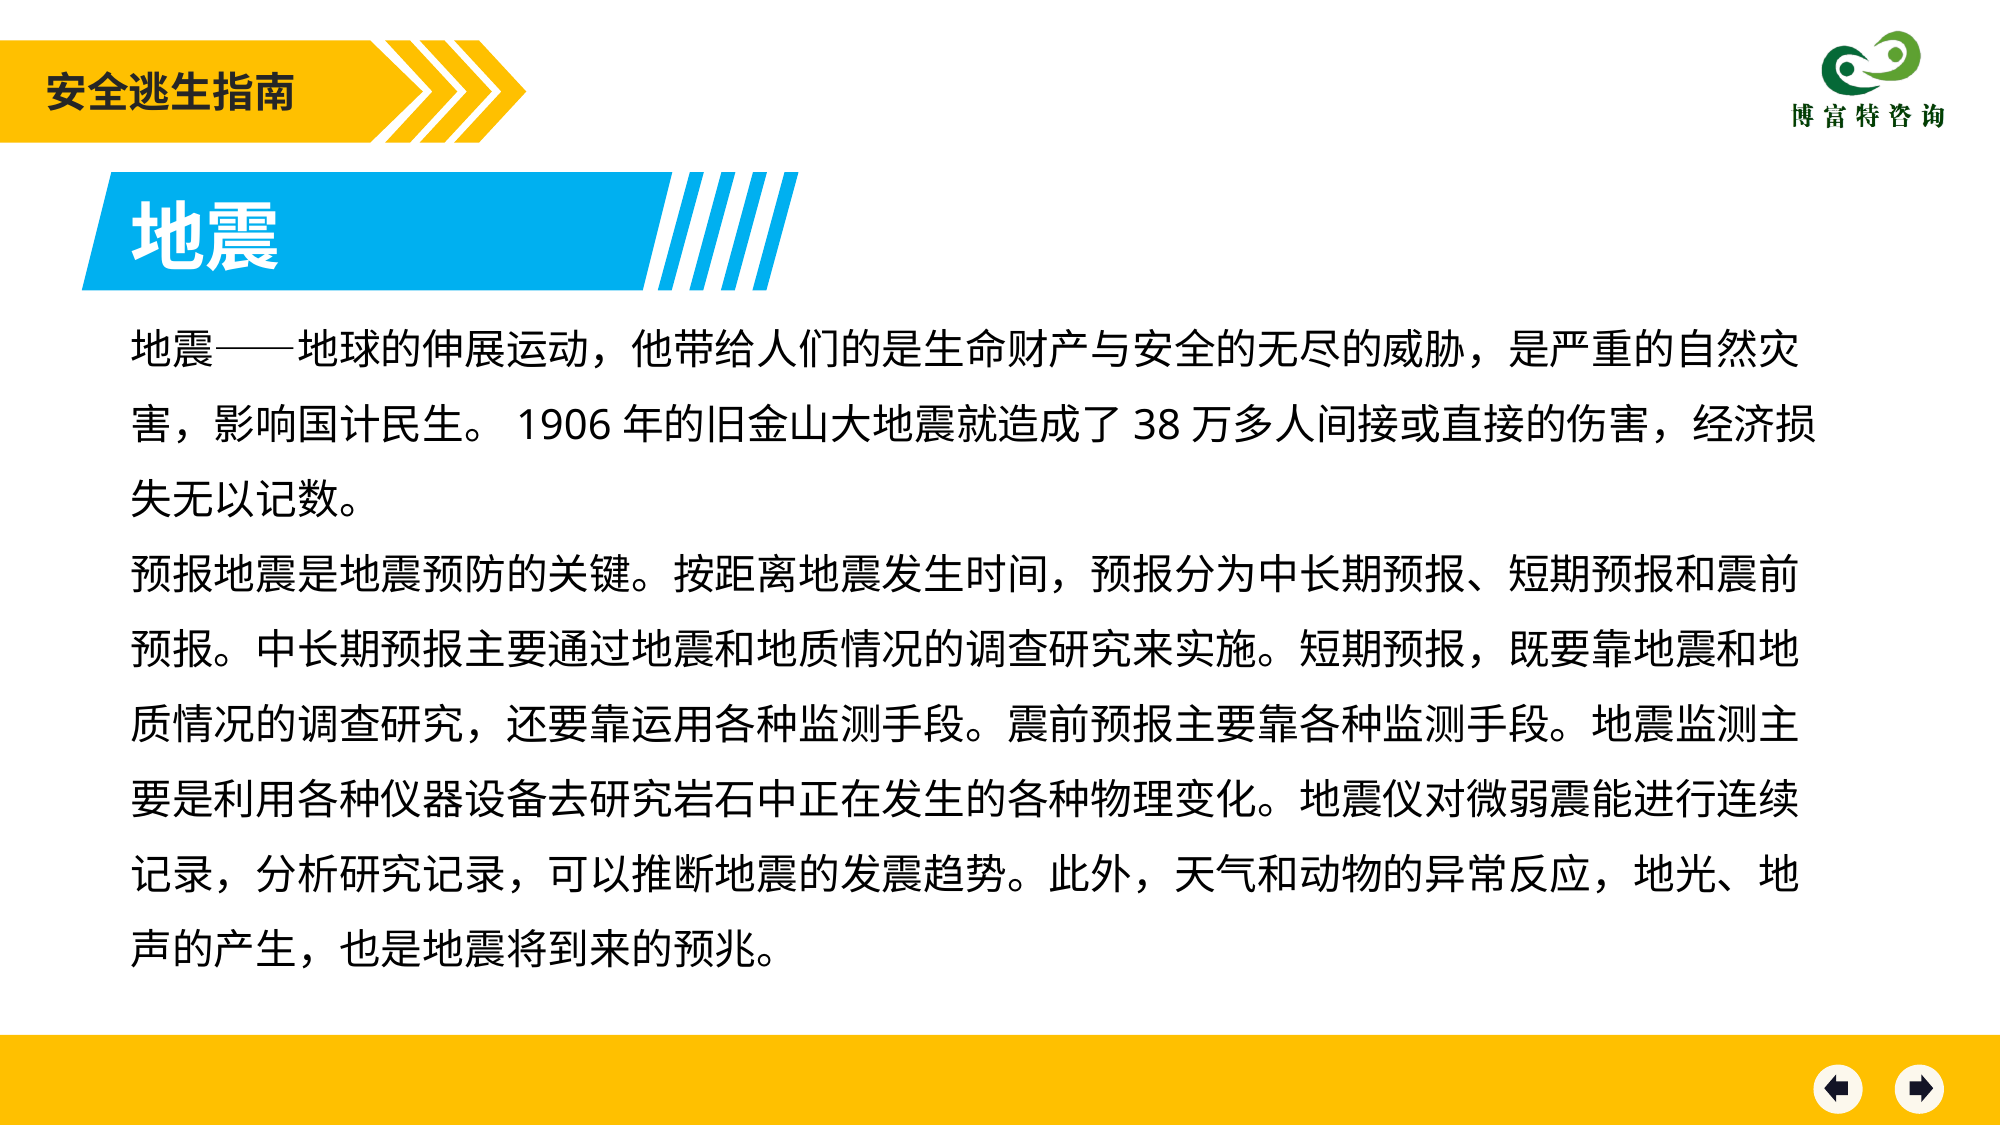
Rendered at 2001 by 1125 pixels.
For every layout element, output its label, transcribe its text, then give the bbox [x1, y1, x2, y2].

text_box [0, 40, 527, 143]
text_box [81, 171, 799, 291]
text_box 地震——地球的伸展运动，他带给人们的是生命财产与安全的无尽的威胁，是严重的自然灾害，影响国计民生。1906年的旧金山大地震就造成了38万多人间接或直接的伤害，经济损失无以记数。 预报地震是地震预防的关键。按距离地震发生时间，预报分为中长期预报、短期预报和震前预报。中长期预报主要通过地震和地质情况的调查研究来实施。短期预报，既要靠地震和地质情况的调查研究，还要靠运用各种监测手段。震前预报主要靠各种监测手段。地震监测主要是利用各种仪器设备去研究岩石中正在发生的各种物理变化。地震仪对微弱震能进行连续记录，分析研究记录，可以推断地震的发震趋势。此外，天气和动物的异常反应，地光、地声的产生，也是地震将到来的预兆。 [115, 290, 1837, 981]
picture [1772, 30, 1969, 131]
